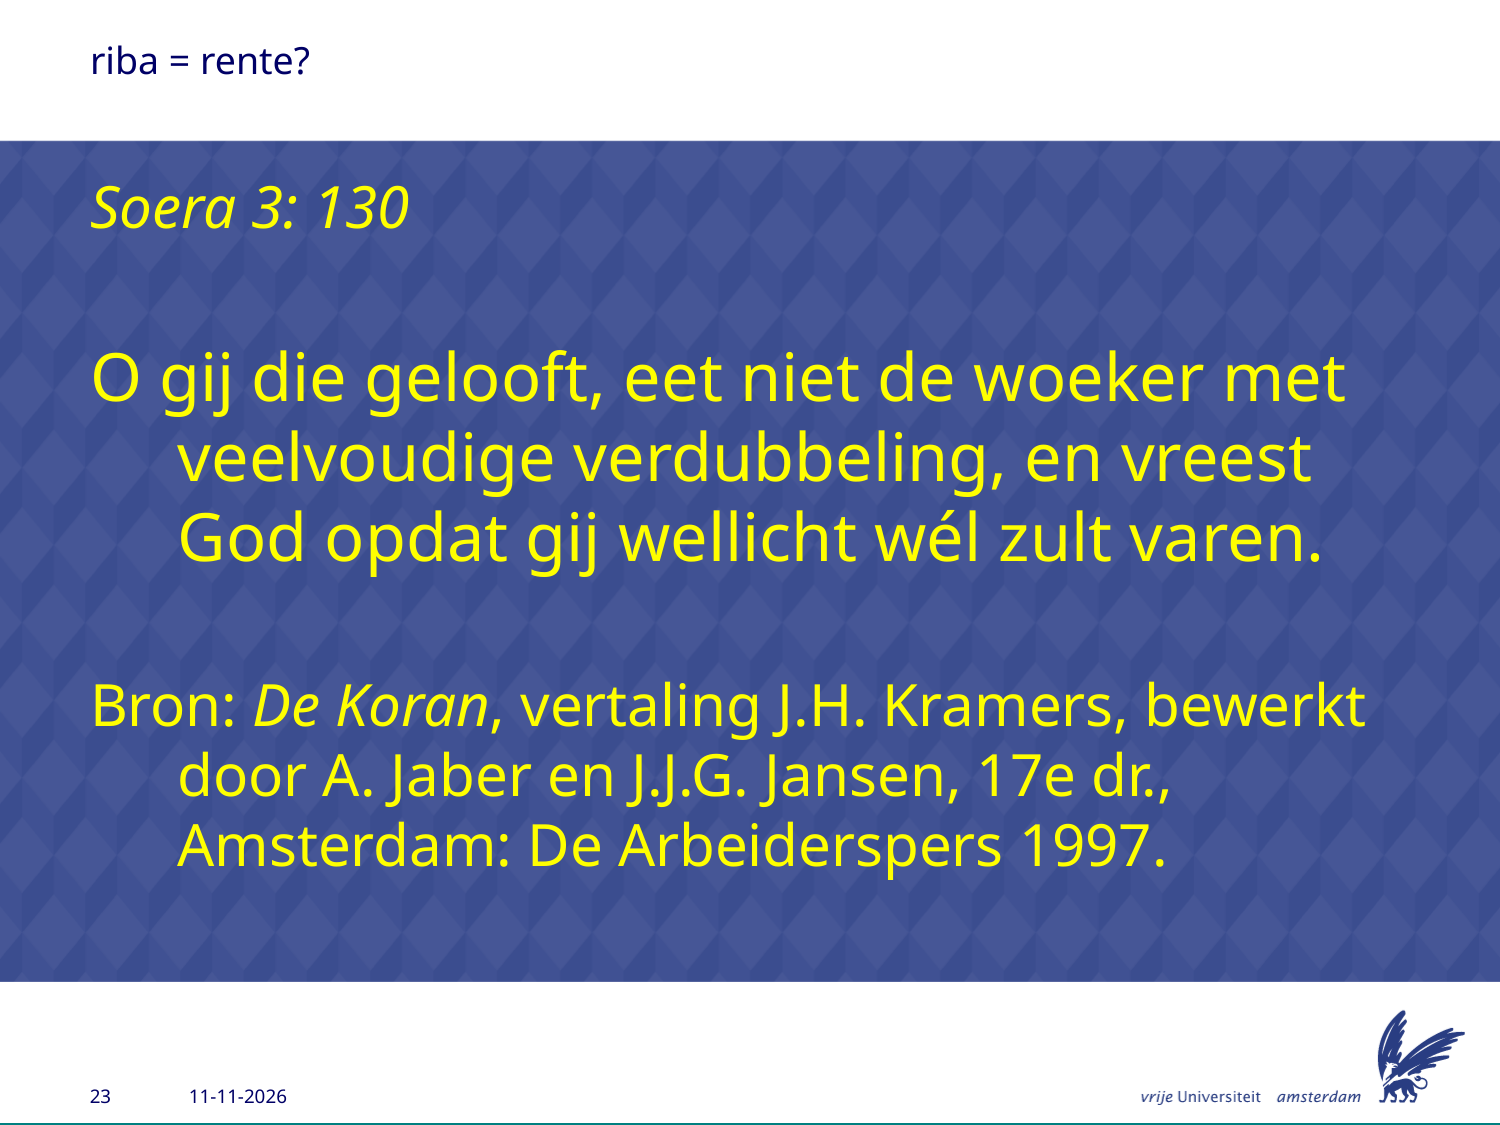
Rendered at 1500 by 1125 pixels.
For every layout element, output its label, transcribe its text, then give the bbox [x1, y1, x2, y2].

list Soera 3: 130 O gij die gelooft, eet niet de woeker met veelvoudige verdubbeling, en vreest God opdat gij wellicht wél zult varen. Bron: De Koran, vertaling J.H. Kramers, bewerkt door A. Jaber en J.J.G. Jansen, 17e dr., Amsterdam: De Arbeiderspers 1997. [75, 162, 1447, 929]
title riba = rente? [75, 19, 1424, 100]
picture [0, 0, 1500, 1123]
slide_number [173, 1077, 487, 1117]
